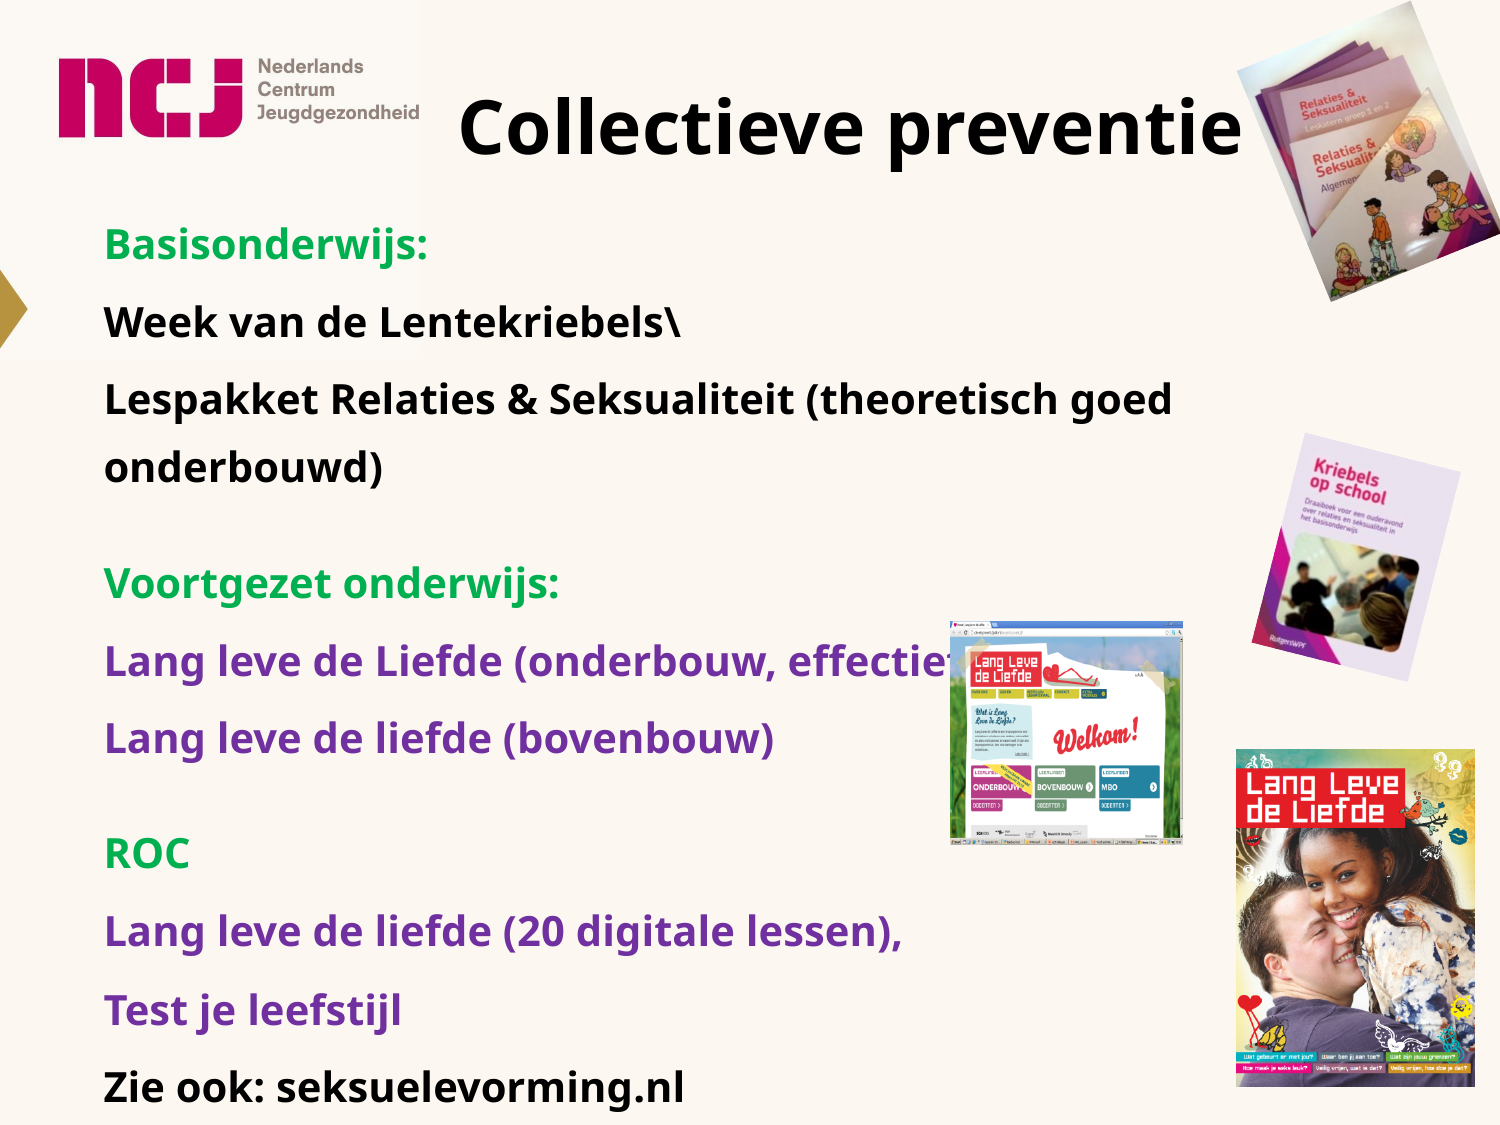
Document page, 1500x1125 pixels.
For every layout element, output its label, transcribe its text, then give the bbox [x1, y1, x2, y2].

title Collectieve preventie [442, 64, 1271, 184]
picture [1252, 433, 1460, 681]
picture [0, 0, 422, 358]
picture [950, 621, 1183, 846]
picture [1237, 1, 1500, 301]
list Basisonderwijs: Week van de Lentekriebels\ Lespakket Relaties & Seksualiteit (theoretisch goed onderbouwd) Voortgezet onderwijs: Lang leve de Liefde (onderbouw, effectief) Lang leve de liefde (bovenbouw) ROC Lang leve de liefde (20 digitale lessen), Test je leefstijl Zie ook: seksuelevorming.nl [88, 184, 1434, 1071]
picture [1236, 749, 1476, 1087]
